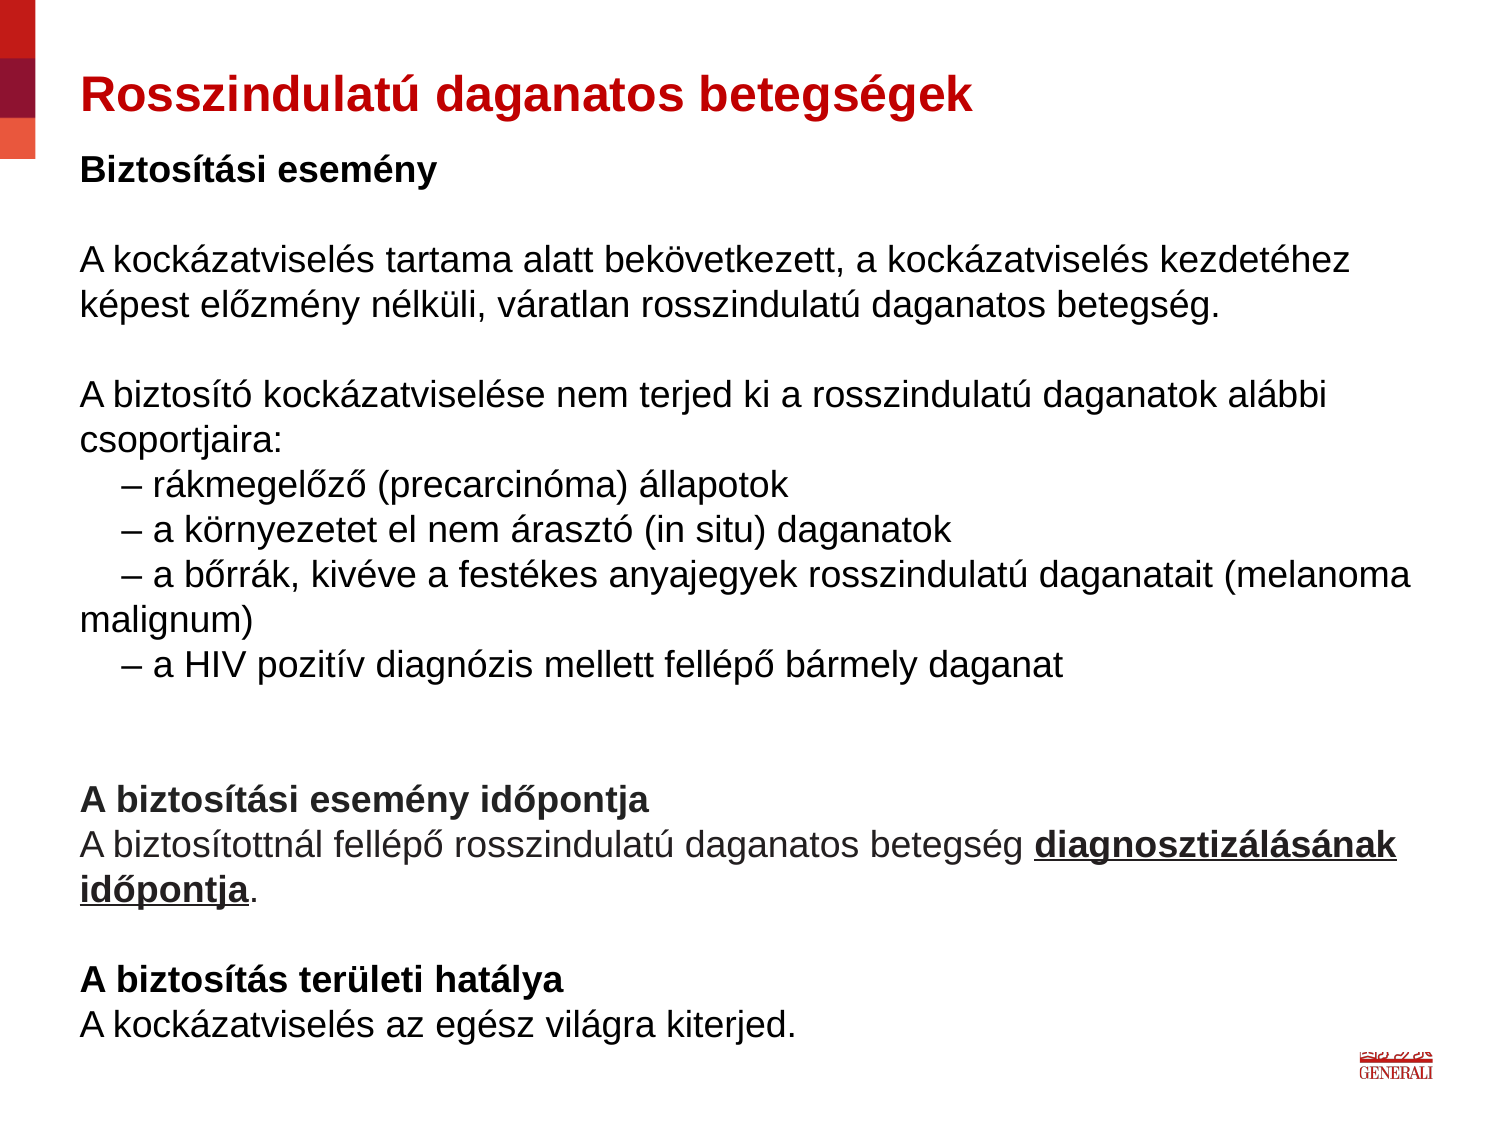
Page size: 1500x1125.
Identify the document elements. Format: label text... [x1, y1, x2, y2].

text_box Biztosítási esemény A kockázatviselés tartama alatt bekövetkezett, a kockázatviselés kezdetéhez képest előzmény nélküli, váratlan rosszindulatú daganatos betegség. A biztosító kockázatviselése nem terjed ki a rosszindulatú daganatok alábbi csoportjaira: – rákmegelőző (precarcinóma) állapotok – a környezetet el nem árasztó (in situ) daganatok – a bőrrák, kivéve a festékes anyajegyek rosszindulatú daganatait (melanoma malignum) – a HIV pozitív diagnózis mellett fellépő bármely daganat A biztosítási esemény időpontja A biztosítottnál fellépő rosszindulatú daganatos betegség diagnosztizálásának időpontja. A biztosítás területi hatálya A kockázatviselés az egész világra kiterjed. [64, 137, 1459, 1052]
title Rosszindulatú daganatos betegségek [64, 42, 1433, 137]
